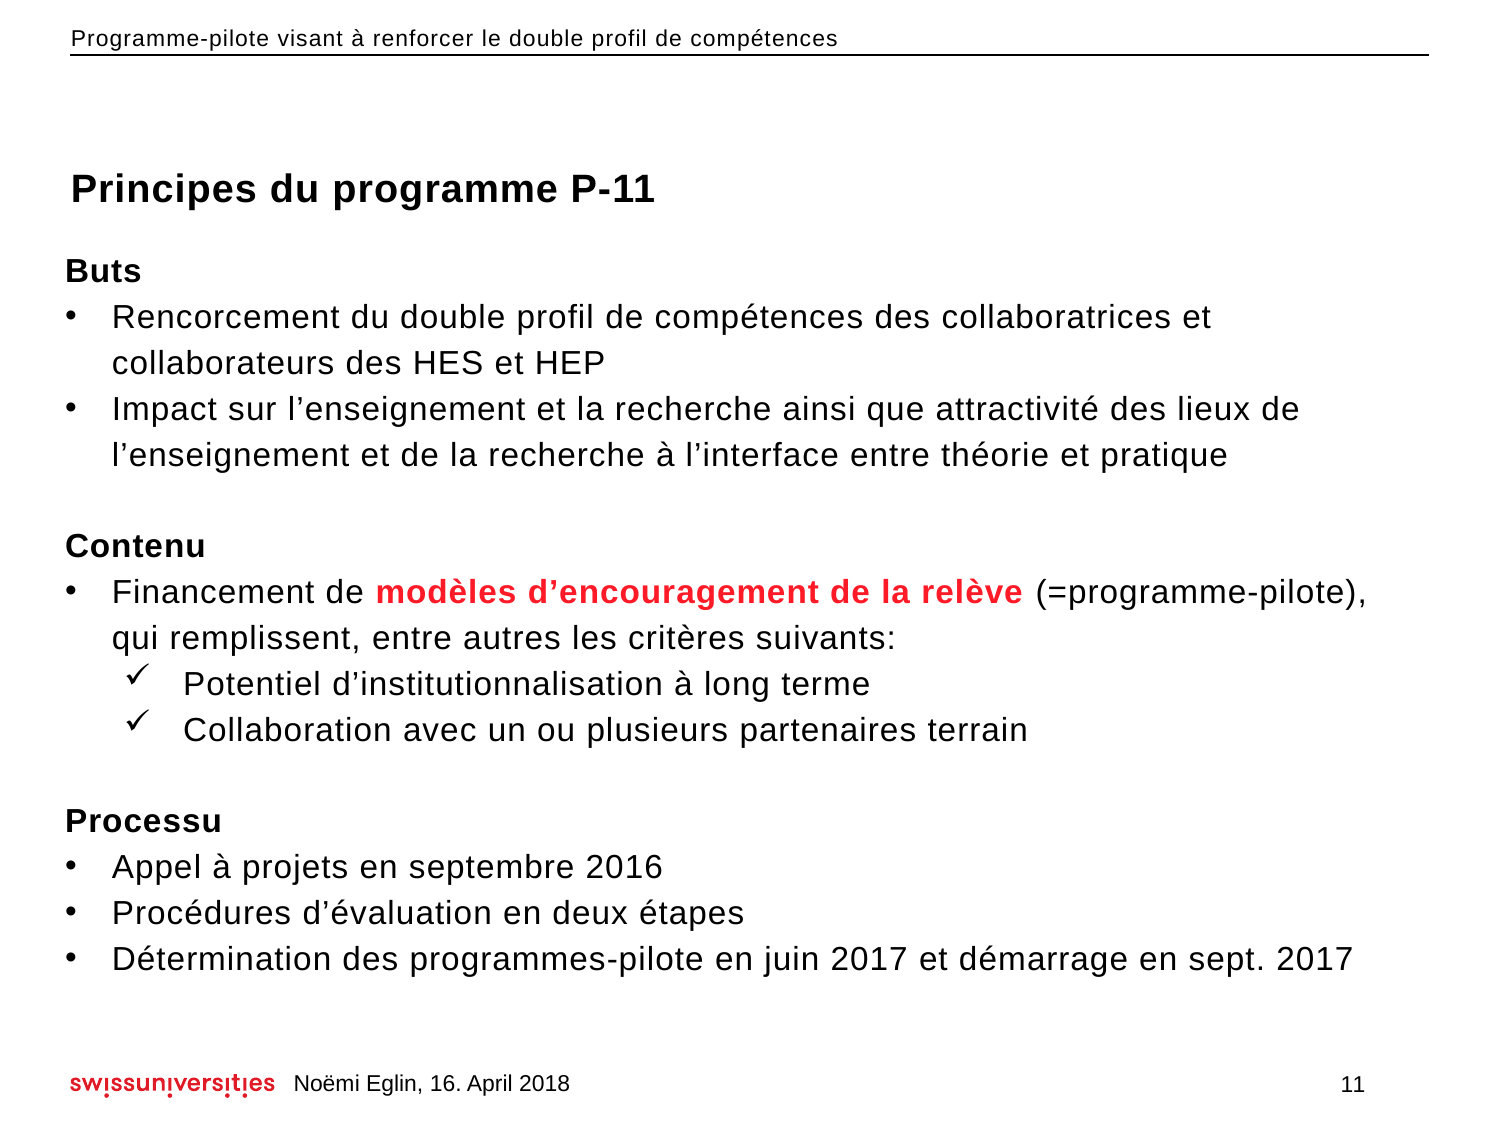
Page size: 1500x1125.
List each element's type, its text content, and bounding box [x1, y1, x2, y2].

slide_number 11 [1340, 1069, 1430, 1099]
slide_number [293, 1068, 1058, 1102]
list Buts Rencorcement du double profil de compétences des collaboratrices et collaborateurs des HES et HEP Impact sur l’enseignement et la recherche ainsi que attractivité des lieux de l’enseignement et de la recherche à l’interface entre théorie et pratique Contenu Financement de modèles d’encouragement de la relève (=programme-pilote), qui remplissent, entre autres les critères suivants: Potentiel d’institutionnalisation à long terme Collaboration avec un ou plusieurs partenaires terrain Processu Appel à projets en septembre 2016 Procédures d’évaluation en deux étapes Détermination des programmes-pilote en juin 2017 et démarrage en sept. 2017 [64, 243, 1424, 1035]
title Principes du programme P-11 [70, 162, 1430, 226]
